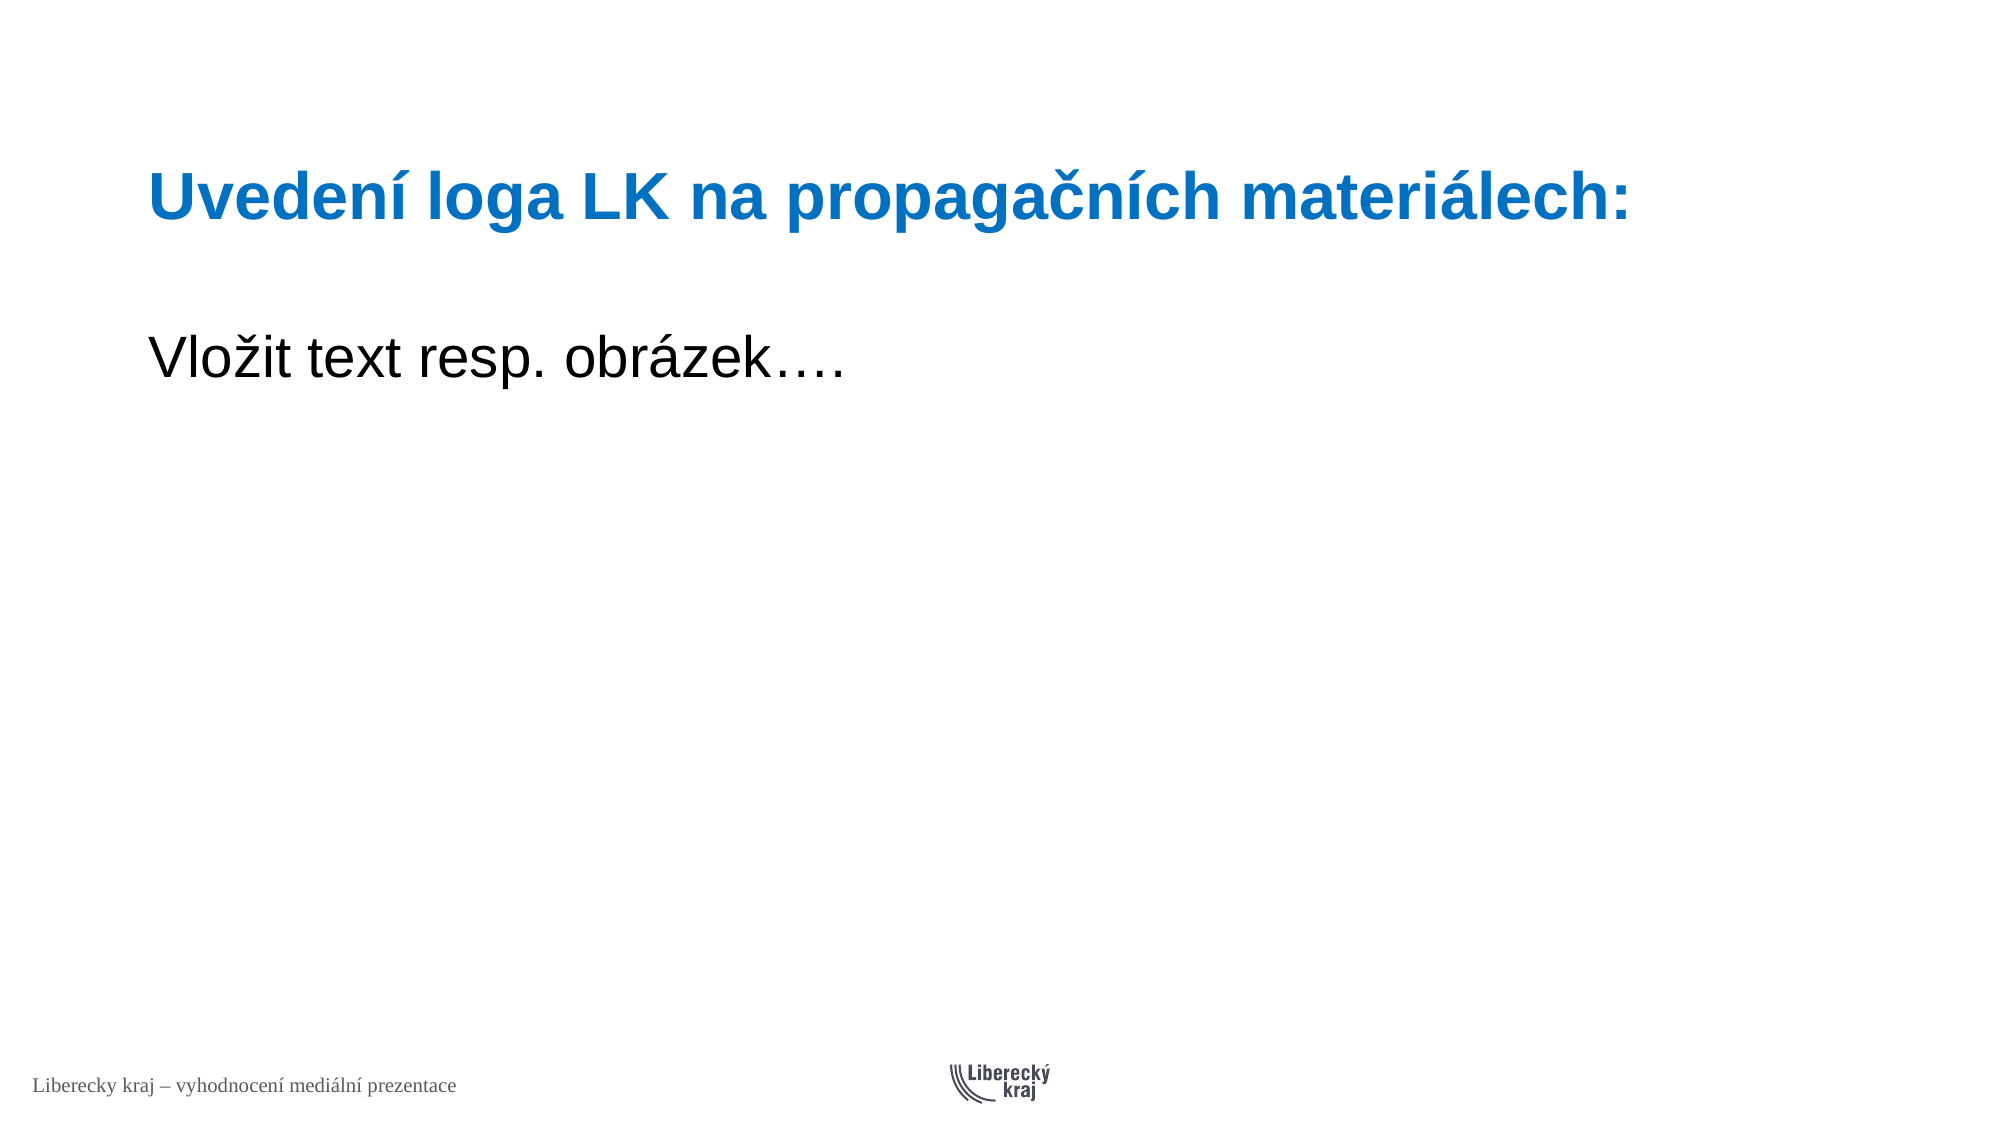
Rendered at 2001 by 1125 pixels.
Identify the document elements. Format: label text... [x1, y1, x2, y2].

picture [950, 1064, 1050, 1104]
text_box Uvedení loga LK na propagačních materiálech: [134, 145, 1866, 241]
text_box Liberecky kraj – vyhodnocení mediální prezentace [24, 1062, 478, 1105]
text_box Vložit text resp. obrázek…. [134, 311, 1719, 397]
